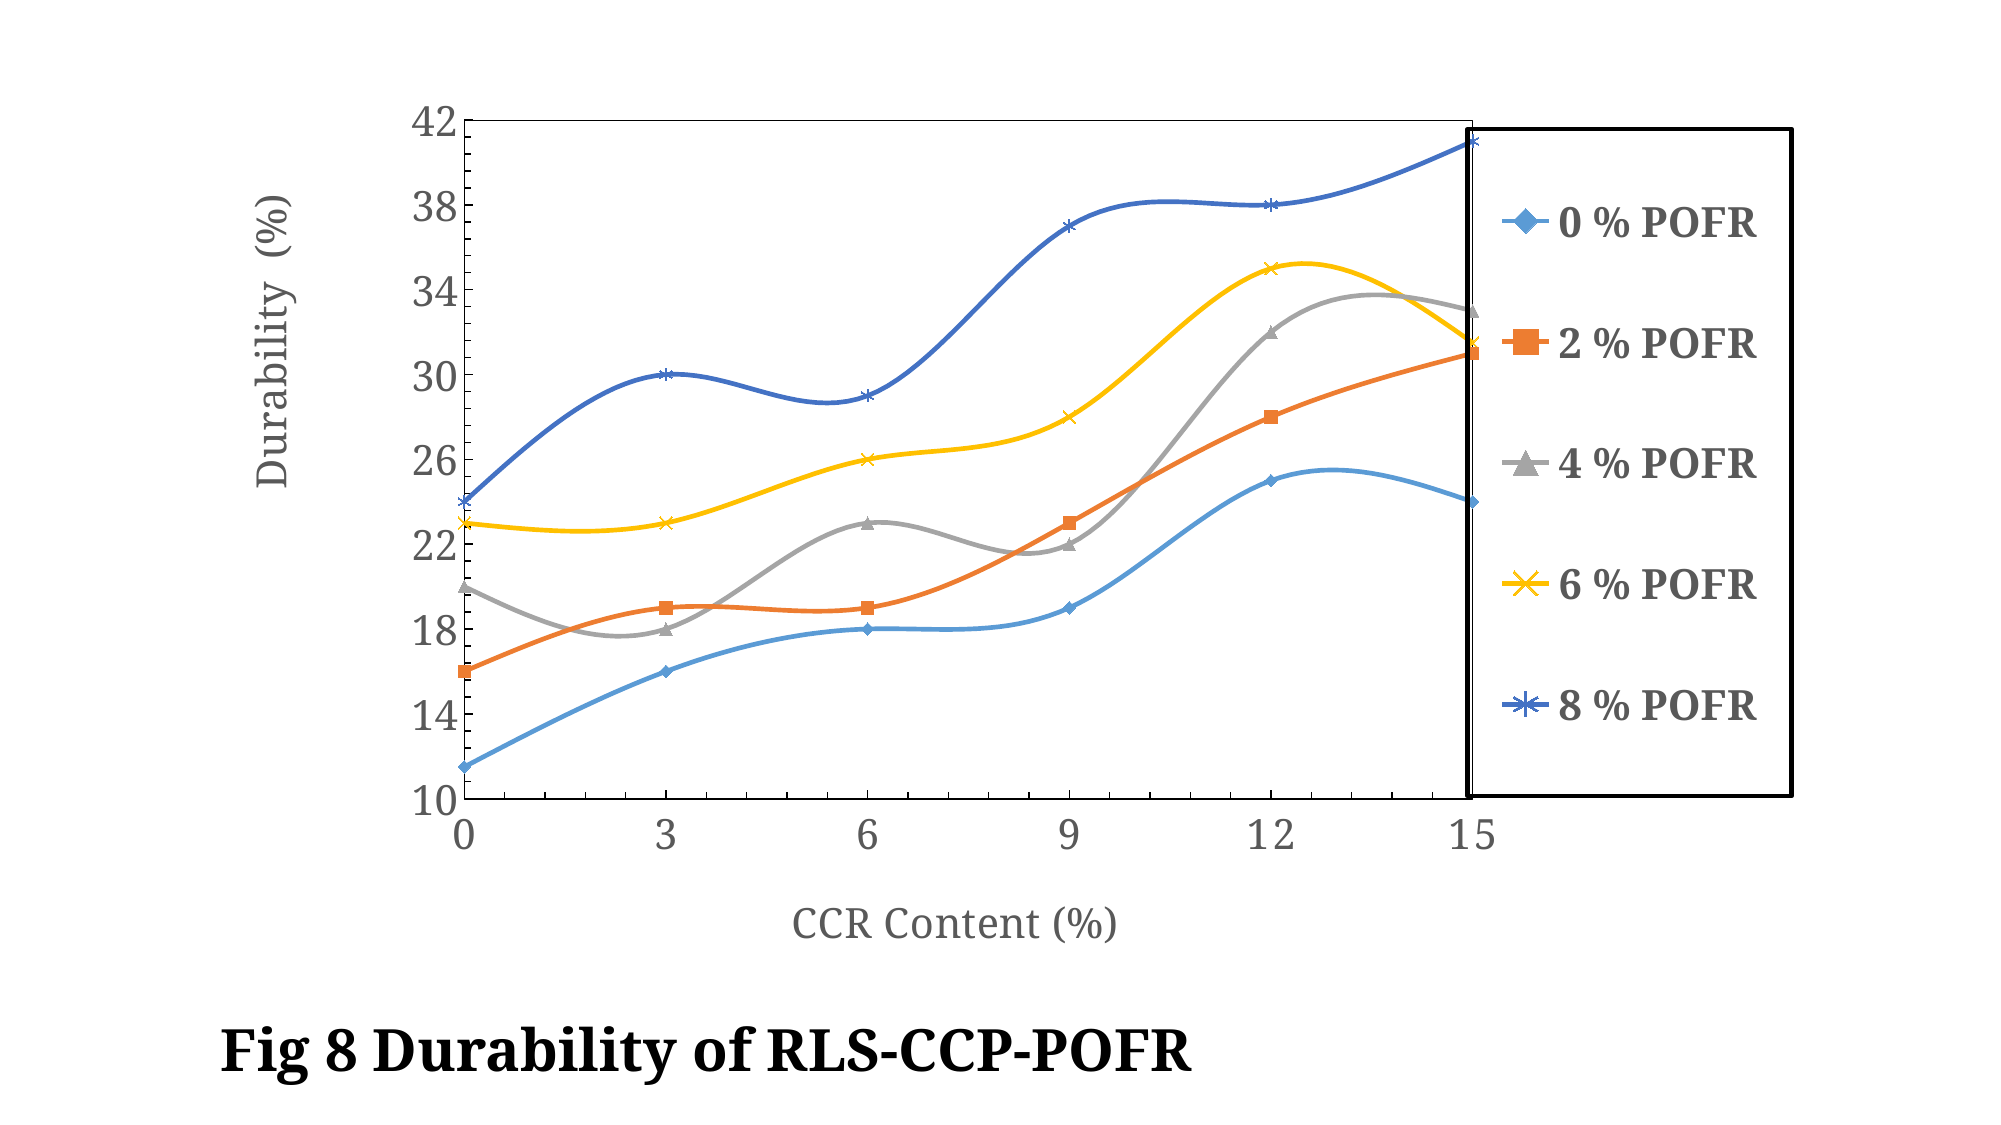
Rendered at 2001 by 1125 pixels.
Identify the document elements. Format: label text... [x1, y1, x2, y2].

chart [105, 78, 1831, 974]
title Fig 8 Durability of RLS-CCP-POFR [205, 944, 1931, 1125]
